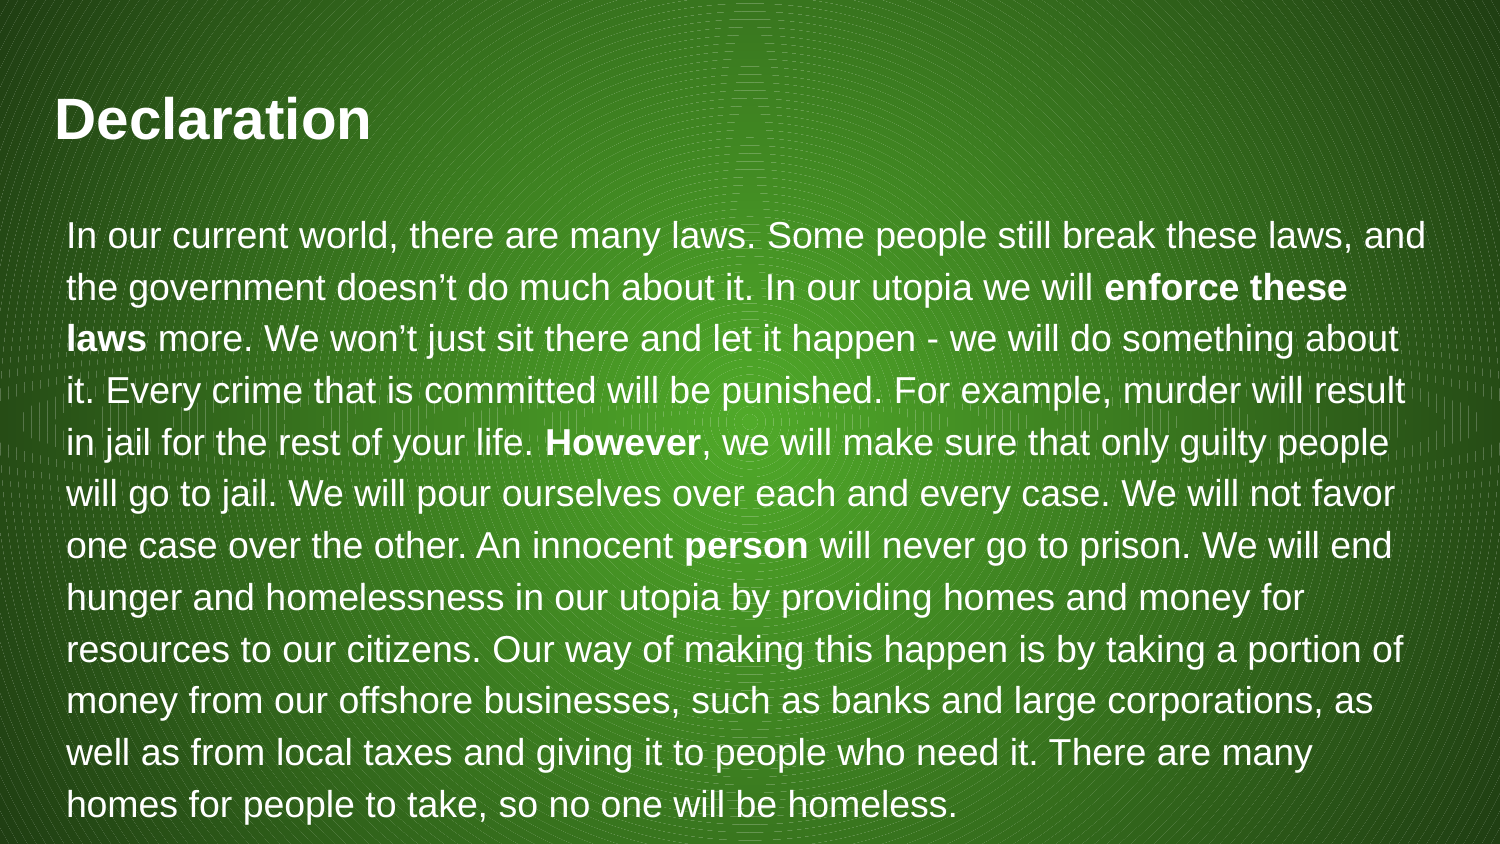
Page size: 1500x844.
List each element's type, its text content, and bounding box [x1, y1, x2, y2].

title Declaration [39, 66, 1438, 160]
list In our current world, there are many laws. Some people still break these laws, and the government doesn’t do much about it. In our utopia we will enforce these laws more. We won’t just sit there and let it happen - we will do something about it. Every crime that is committed will be punished. For example, murder will result in jail for the rest of your life. However, we will make sure that only guilty people will go to jail. We will pour ourselves over each and every case. We will not favor one case over the other. An innocent person will never go to prison. We will end hunger and homelessness in our utopia by providing homes and money for resources to our citizens. Our way of making this happen is by taking a portion of money from our offshore businesses, such as banks and large corporations, as well as from local taxes and giving it to people who need it. There are many homes for people to take, so no one will be homeless. [51, 189, 1449, 750]
